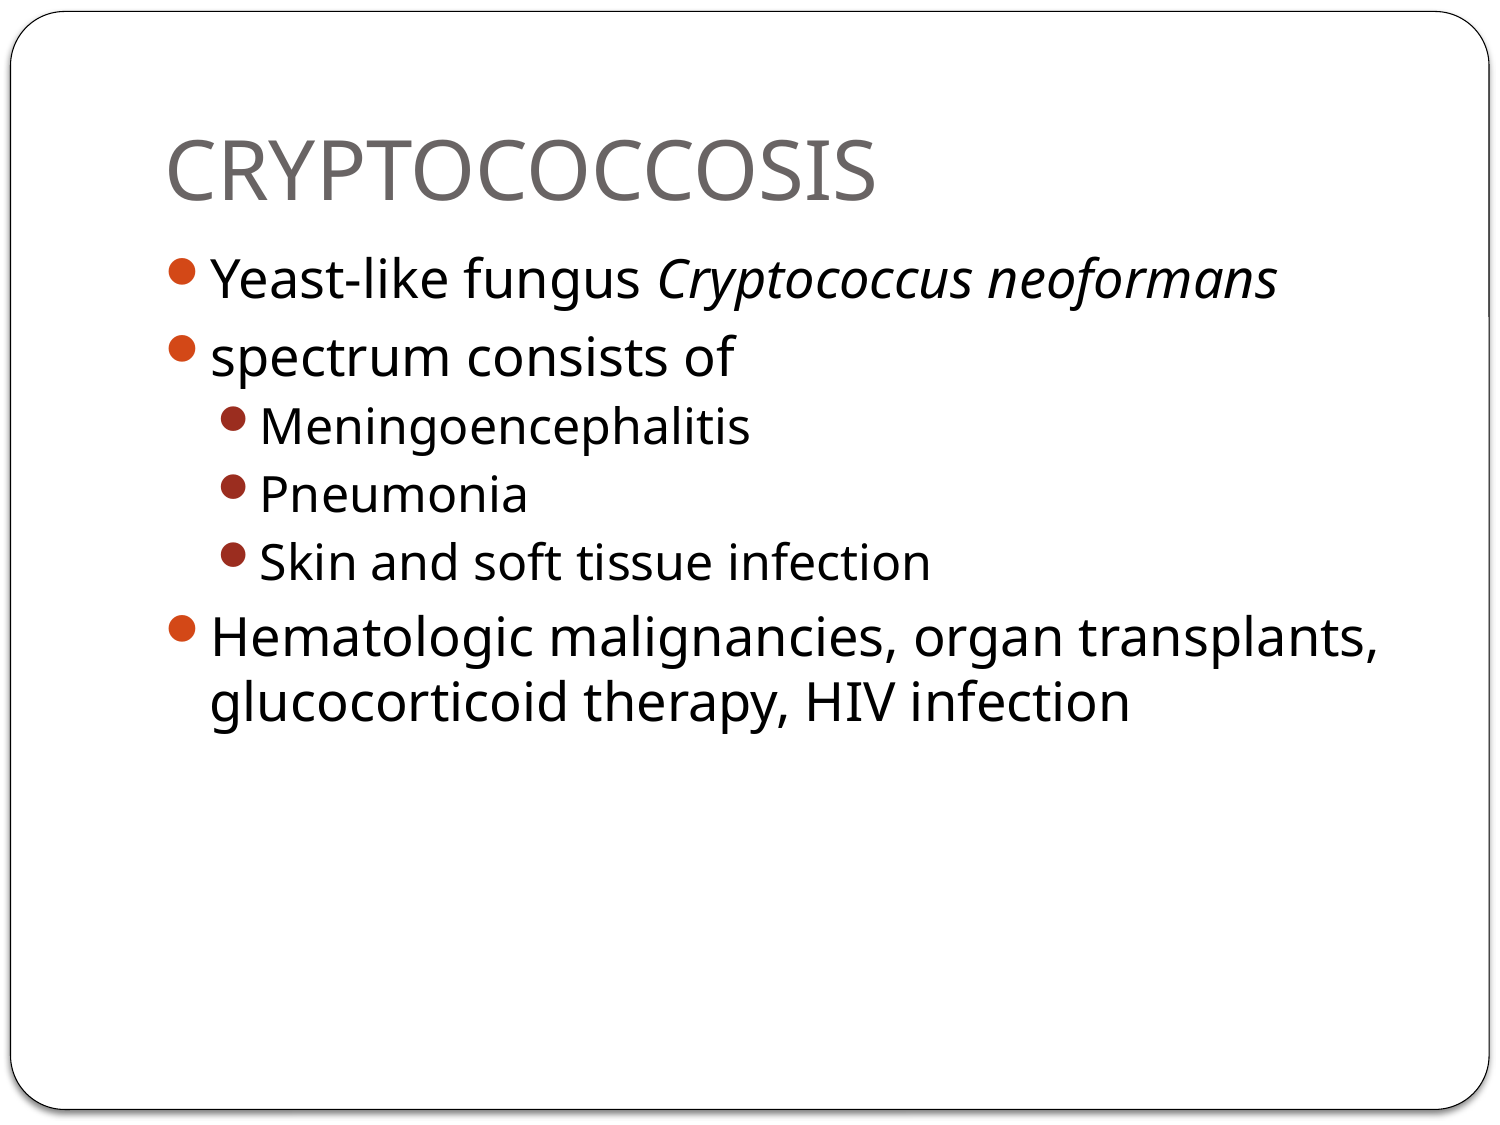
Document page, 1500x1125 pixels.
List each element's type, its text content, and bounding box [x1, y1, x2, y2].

list Yeast-like fungus Cryptococcus neoformans spectrum consists of Meningoencephalitis Pneumonia Skin and soft tissue infection Hematologic malignancies, organ transplants, glucocorticoid therapy, HIV infection [150, 237, 1425, 988]
title CRYPTOCOCCOSIS [150, 45, 1425, 233]
